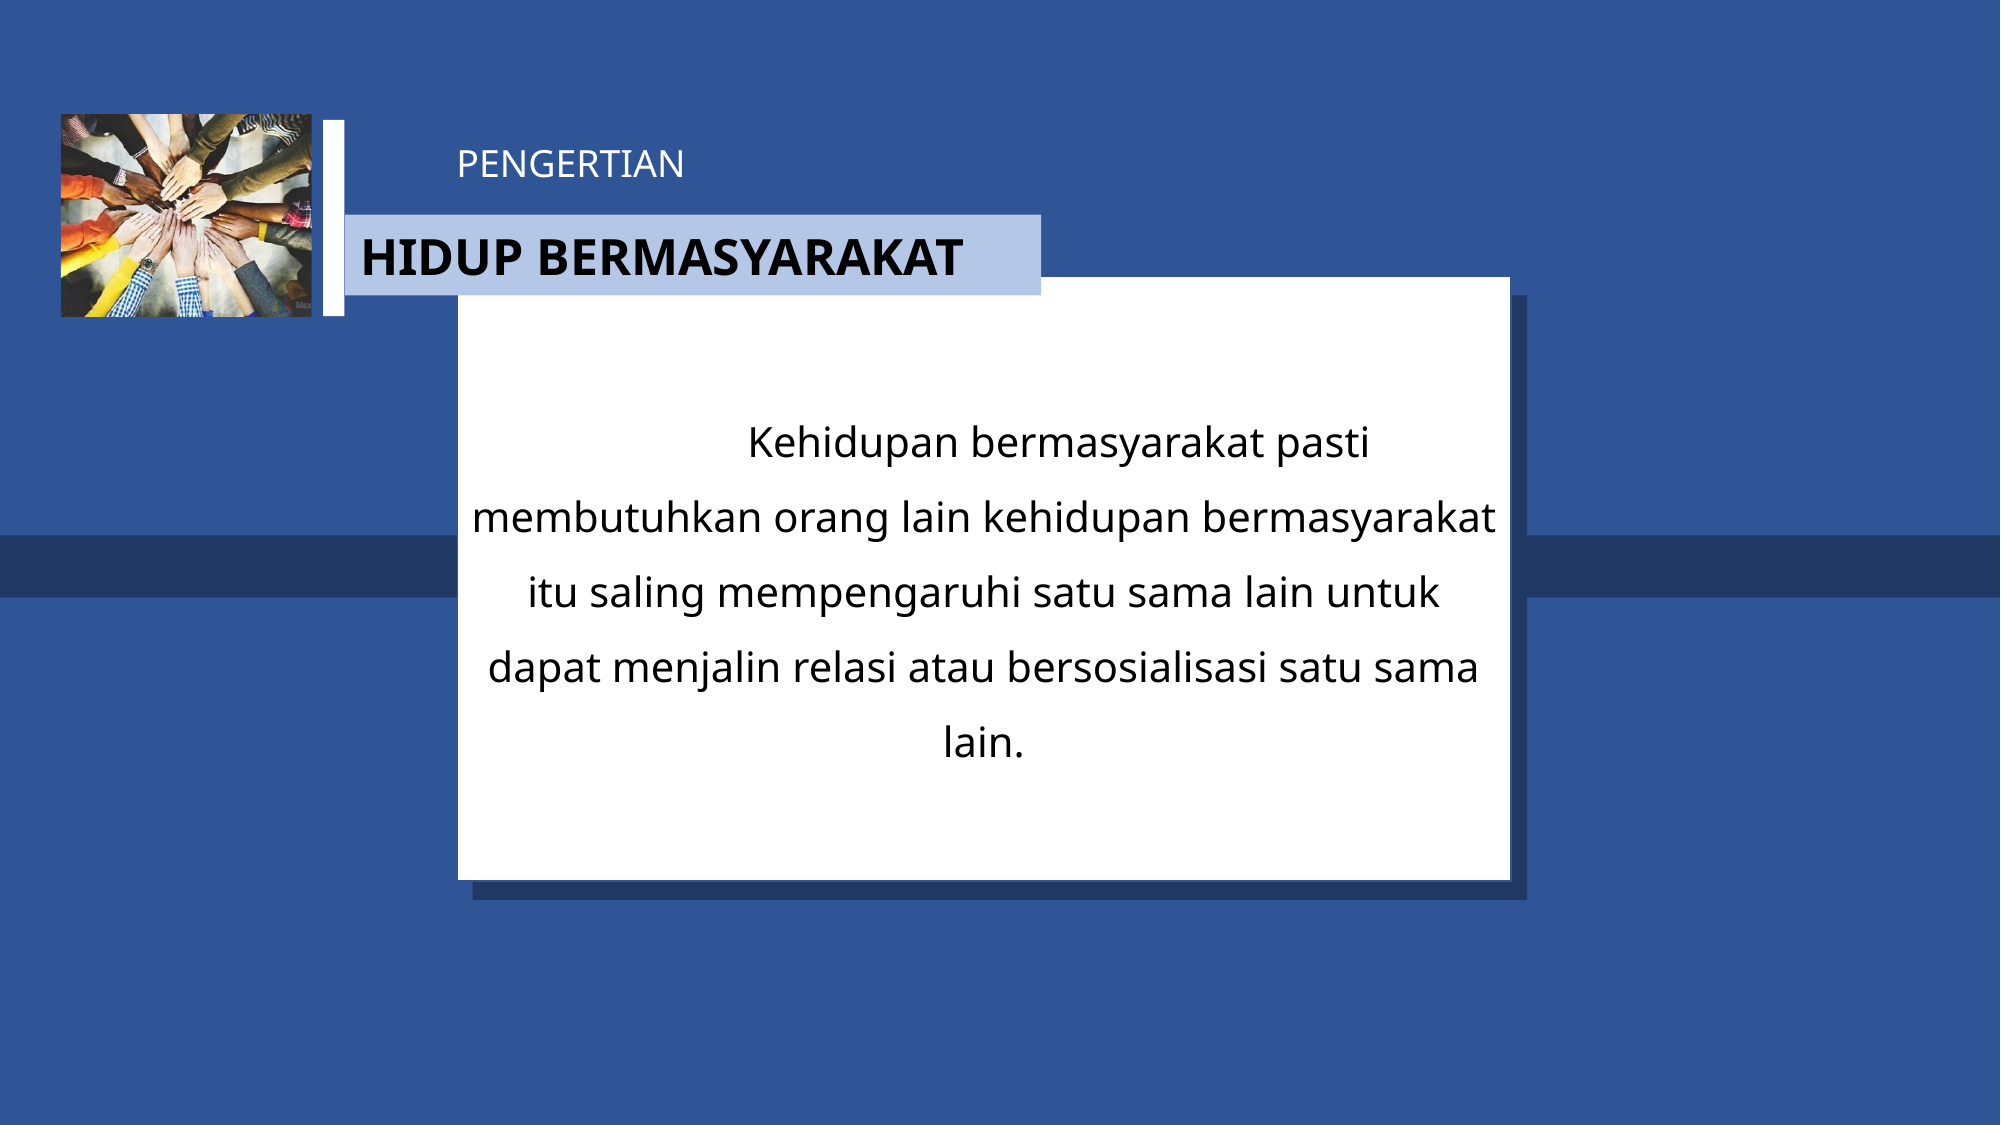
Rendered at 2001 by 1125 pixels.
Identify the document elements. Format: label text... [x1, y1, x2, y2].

text_box PENGERTIAN [361, 121, 781, 204]
text_box [322, 119, 345, 317]
text_box HIDUP BERMASYARAKAT [344, 214, 1042, 296]
text_box Kehidupan bermasyarakat pasti membutuhkan orang lain kehidupan bermasyarakat itu saling mempengaruhi satu sama lain untuk dapat menjalin relasi atau bersosialisasi satu sama lain. [456, 275, 1512, 882]
picture [60, 114, 312, 317]
text_box [472, 294, 1528, 901]
text_box [1528, 534, 2000, 599]
text_box [0, 534, 458, 599]
